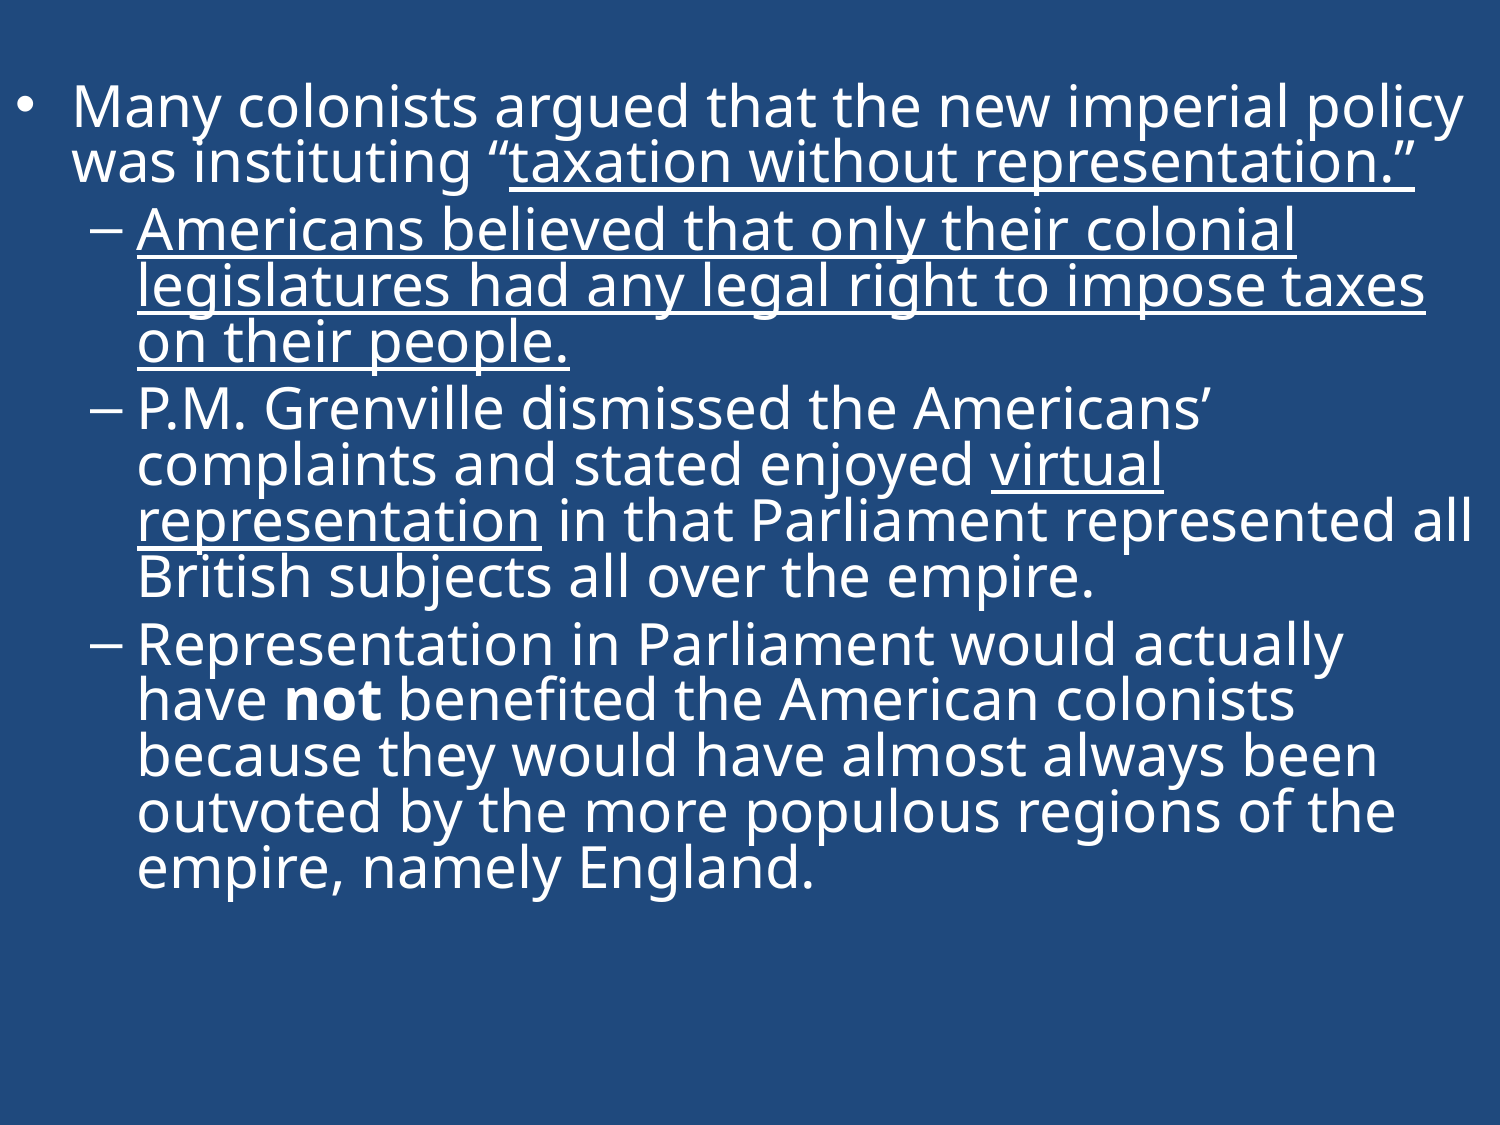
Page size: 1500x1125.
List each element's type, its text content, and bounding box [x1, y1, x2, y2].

list Many colonists argued that the new imperial policy was instituting “taxation without representation.” Americans believed that only their colonial legislatures had any legal right to impose taxes on their people. P.M. Grenville dismissed the Americans’ complaints and stated enjoyed virtual representation in that Parliament represented all British subjects all over the empire. Representation in Parliament would actually have not benefited the American colonists because they would have almost always been outvoted by the more populous regions of the empire, namely England. [0, 75, 1500, 1063]
